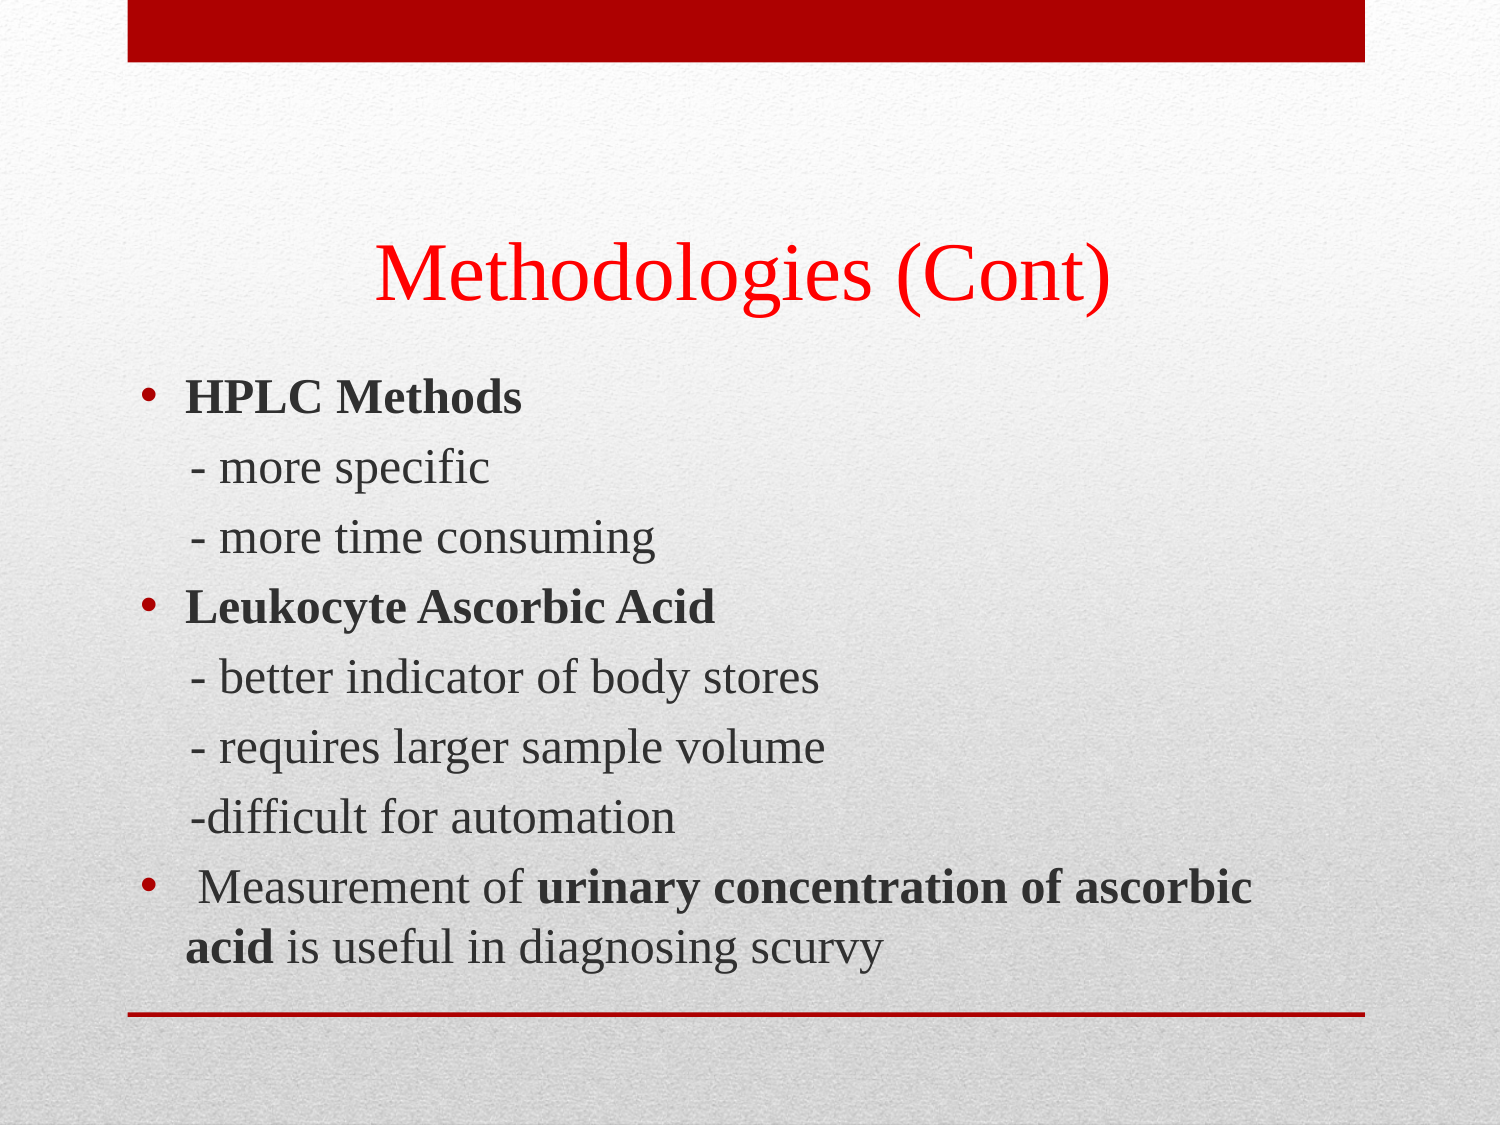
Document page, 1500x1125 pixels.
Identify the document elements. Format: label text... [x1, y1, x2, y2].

title Methodologies (Cont) [187, 62, 1300, 325]
list HPLC Methods - more specific - more time consuming Leukocyte Ascorbic Acid - better indicator of body stores - requires larger sample volume -difficult for automation Measurement of urinary concentration of ascorbic acid is useful in diagnosing scurvy [125, 350, 1363, 988]
